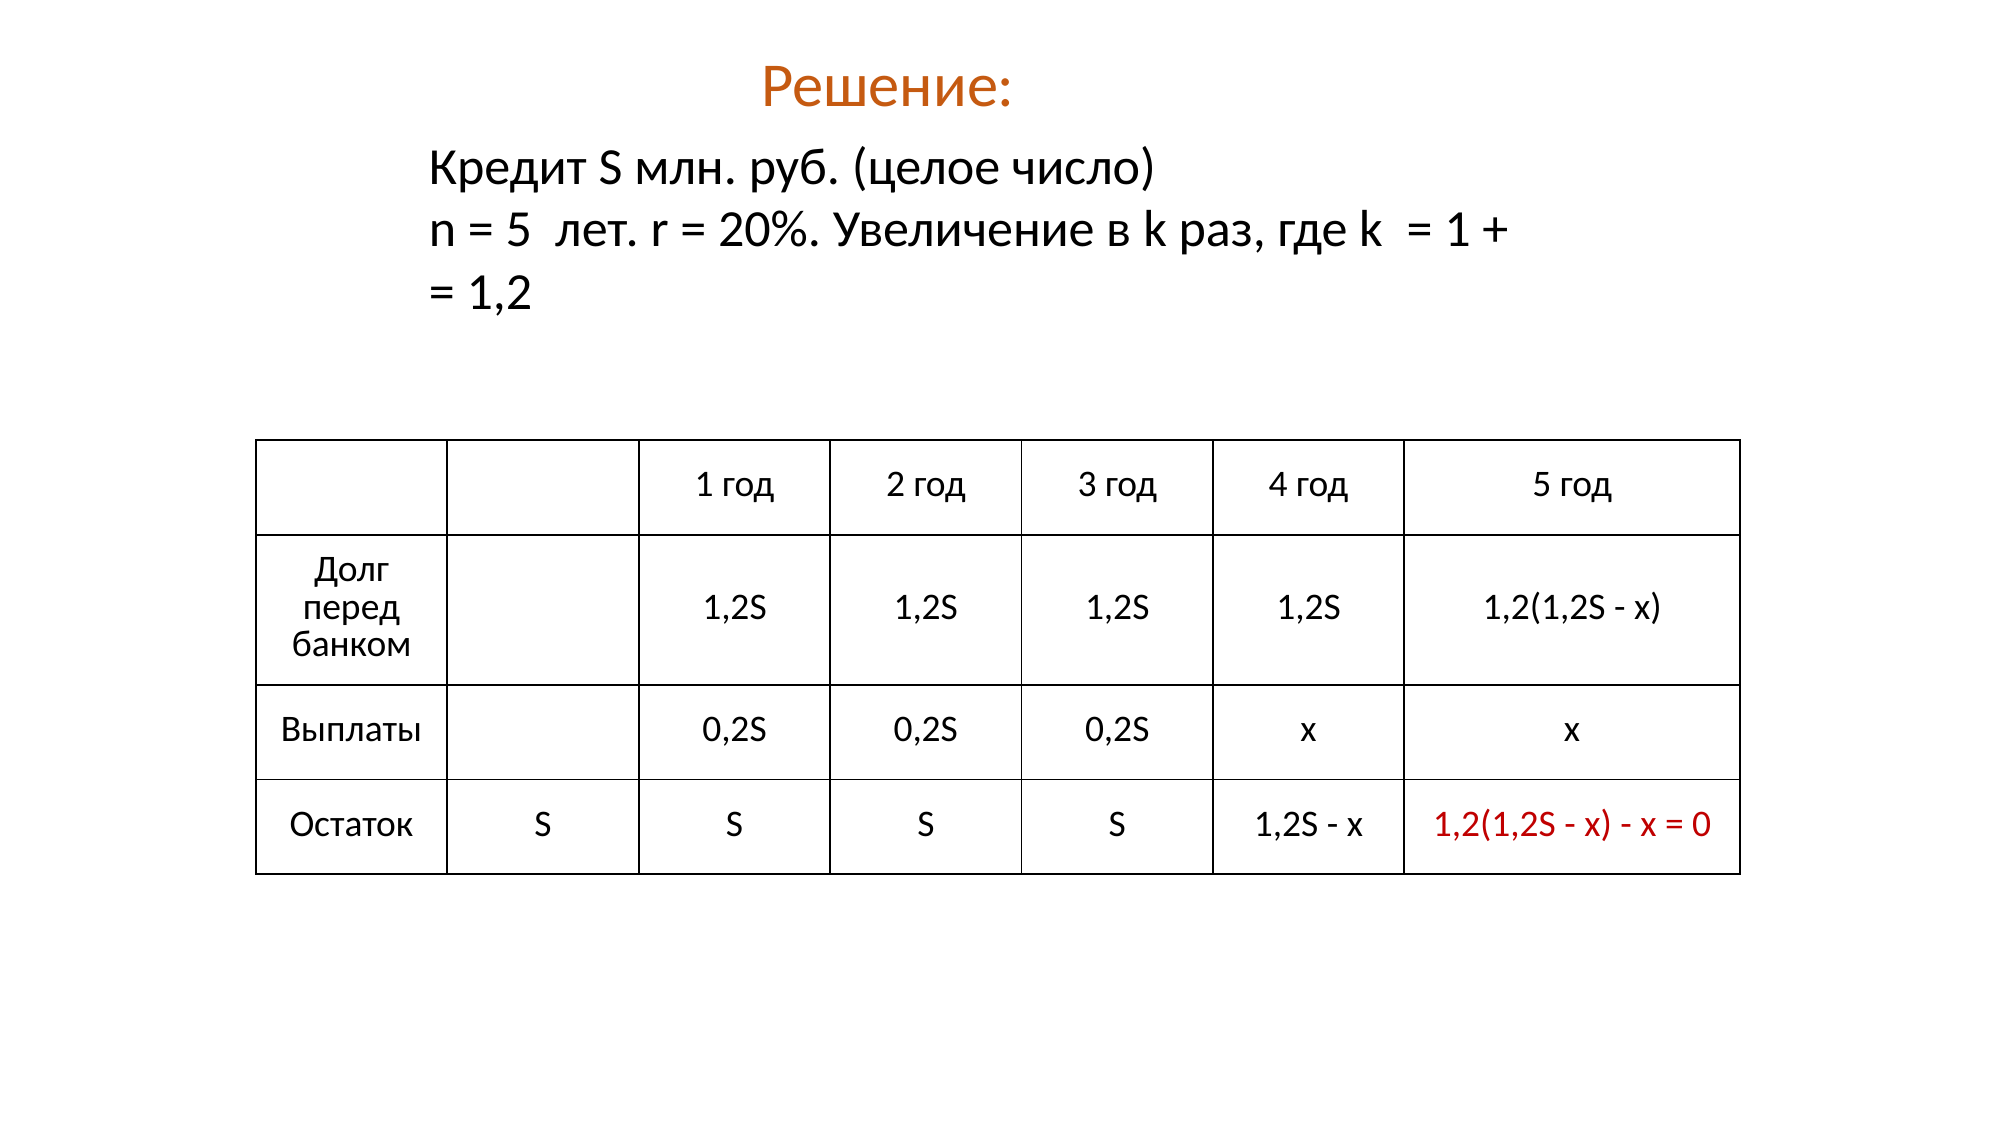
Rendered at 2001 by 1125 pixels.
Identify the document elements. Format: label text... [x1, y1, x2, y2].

table_header 3 год [1022, 441, 1212, 534]
table_cell [448, 536, 638, 684]
table_header [257, 441, 446, 534]
table_cell 1,2S - x [1214, 780, 1403, 873]
table_cell 1,2(1,2S - x) - x = 0 [1405, 780, 1739, 873]
table_cell 1,2S [640, 536, 829, 684]
table_cell 1,2S [831, 536, 1021, 684]
table_cell 1,2S [1214, 536, 1403, 684]
table_cell 0,2S [1022, 686, 1212, 779]
table_cell 1,2S [1022, 536, 1212, 684]
table_cell x [1405, 686, 1739, 779]
table_header 4 год [1214, 441, 1403, 534]
table_cell x [1214, 686, 1403, 779]
table_header 1 год [640, 441, 829, 534]
table_cell Остаток [257, 780, 446, 873]
text_box Решение: [746, 36, 1052, 126]
table_cell S [831, 780, 1021, 873]
table_cell Долг перед банком [257, 536, 446, 684]
table_cell 0,2S [831, 686, 1021, 779]
table_cell S [448, 780, 638, 873]
table_cell S [1022, 780, 1212, 873]
table_header 5 год [1405, 441, 1739, 534]
table_cell [448, 686, 638, 779]
table_cell 0,2S [640, 686, 829, 779]
table_cell 1,2(1,2S - x) [1405, 536, 1739, 684]
table_header 2 год [831, 441, 1021, 534]
table_cell S [640, 780, 829, 873]
table_header [448, 441, 638, 534]
table_cell Выплаты [257, 686, 446, 779]
